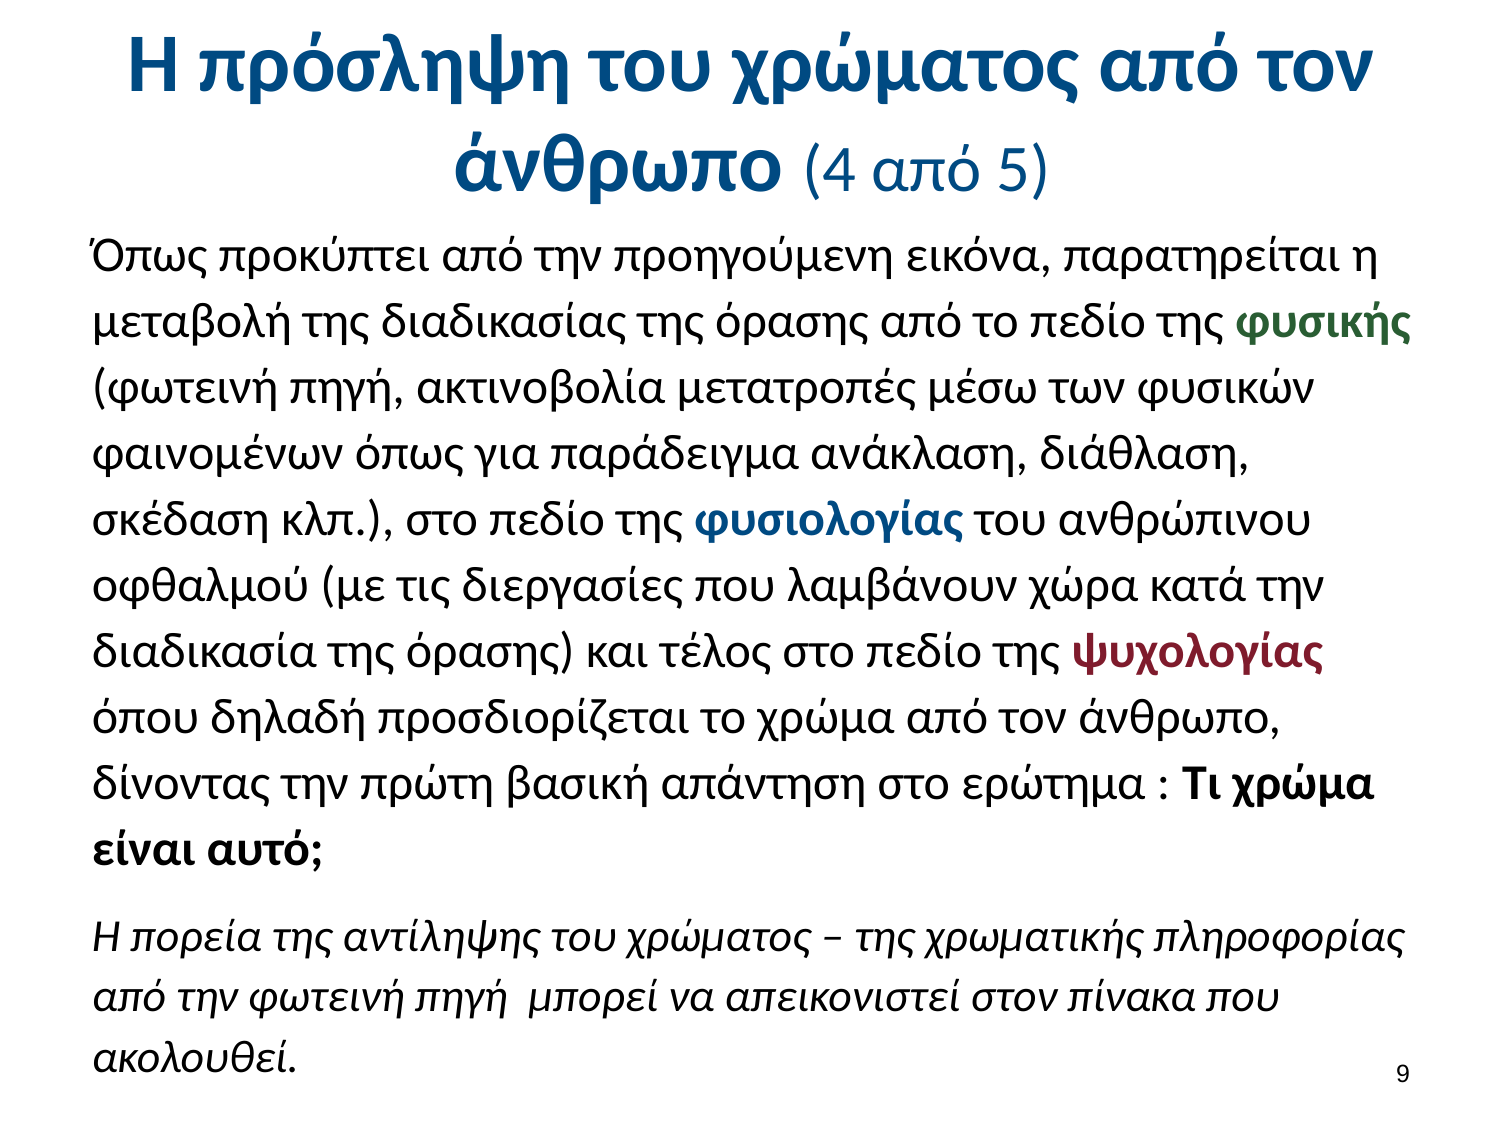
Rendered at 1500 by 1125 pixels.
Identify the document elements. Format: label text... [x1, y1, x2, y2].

title Η πρόσληψη του χρώματος από τον άνθρωπο (4 από 5) [76, 19, 1427, 197]
slide_number 8 [1074, 1042, 1425, 1103]
list Όπως προκύπτει από την προηγούμενη εικόνα, παρατηρείται η μεταβολή της διαδικασίας της όρασης από το πεδίο της φυσικής (φωτεινή πηγή, ακτινοβολία μετατροπές μέσω των φυσικών φαινομένων όπως για παράδειγμα ανάκλαση, διάθλαση, σκέδαση κλπ.), στο πεδίο της φυσιολογίας του ανθρώπινου οφθαλμού (με τις διεργασίες που λαμβάνουν χώρα κατά την διαδικασία της όρασης) και τέλος στο πεδίο της ψυχολογίας όπου δηλαδή προσδιορίζεται το χρώμα από τον άνθρωπο, δίνοντας την πρώτη βασική απάντηση στο ερώτημα : Τι χρώμα είναι αυτό; Η πορεία της αντίληψης του χρώματος – της χρωματικής πληροφορίας από την φωτεινή πηγή μπορεί να απεικονιστεί στον πίνακα που ακολουθεί. [76, 208, 1437, 1094]
